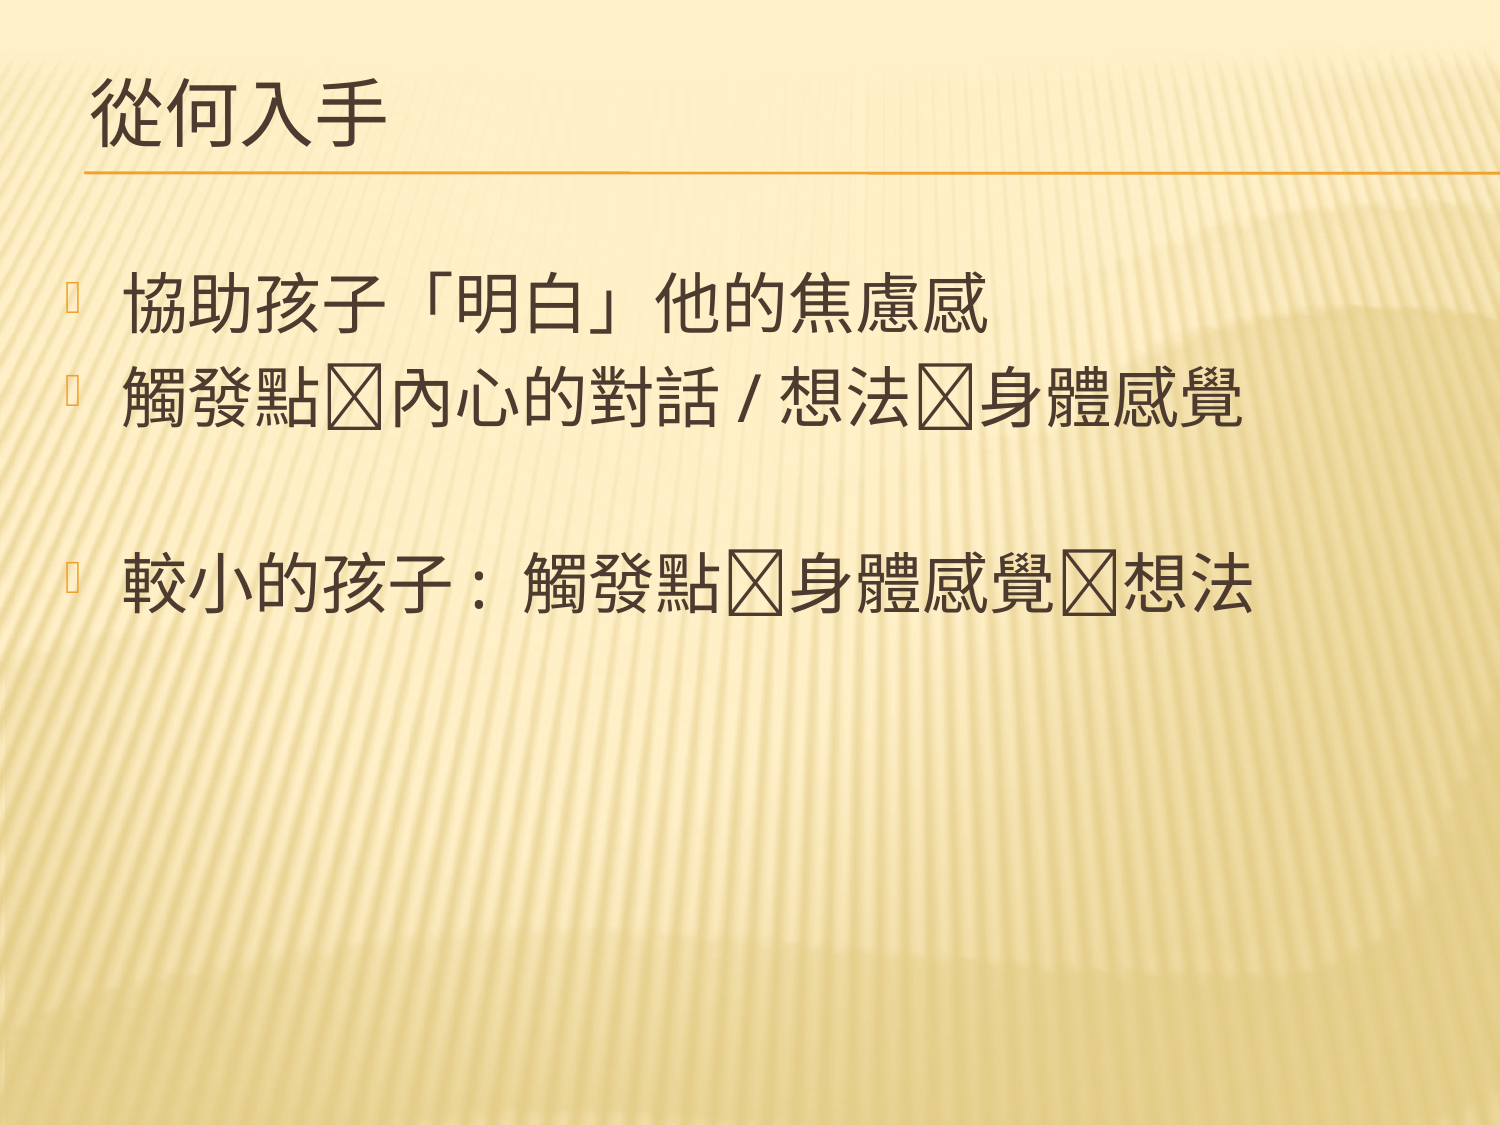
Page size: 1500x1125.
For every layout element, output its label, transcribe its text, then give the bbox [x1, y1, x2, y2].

list 協助孩子「明白」他的焦慮感 觸發點內心的對話/想法身體感覺 較小的孩子: 觸發點身體感覺想法 [50, 254, 1475, 998]
title 從何入手 [75, 42, 1500, 181]
